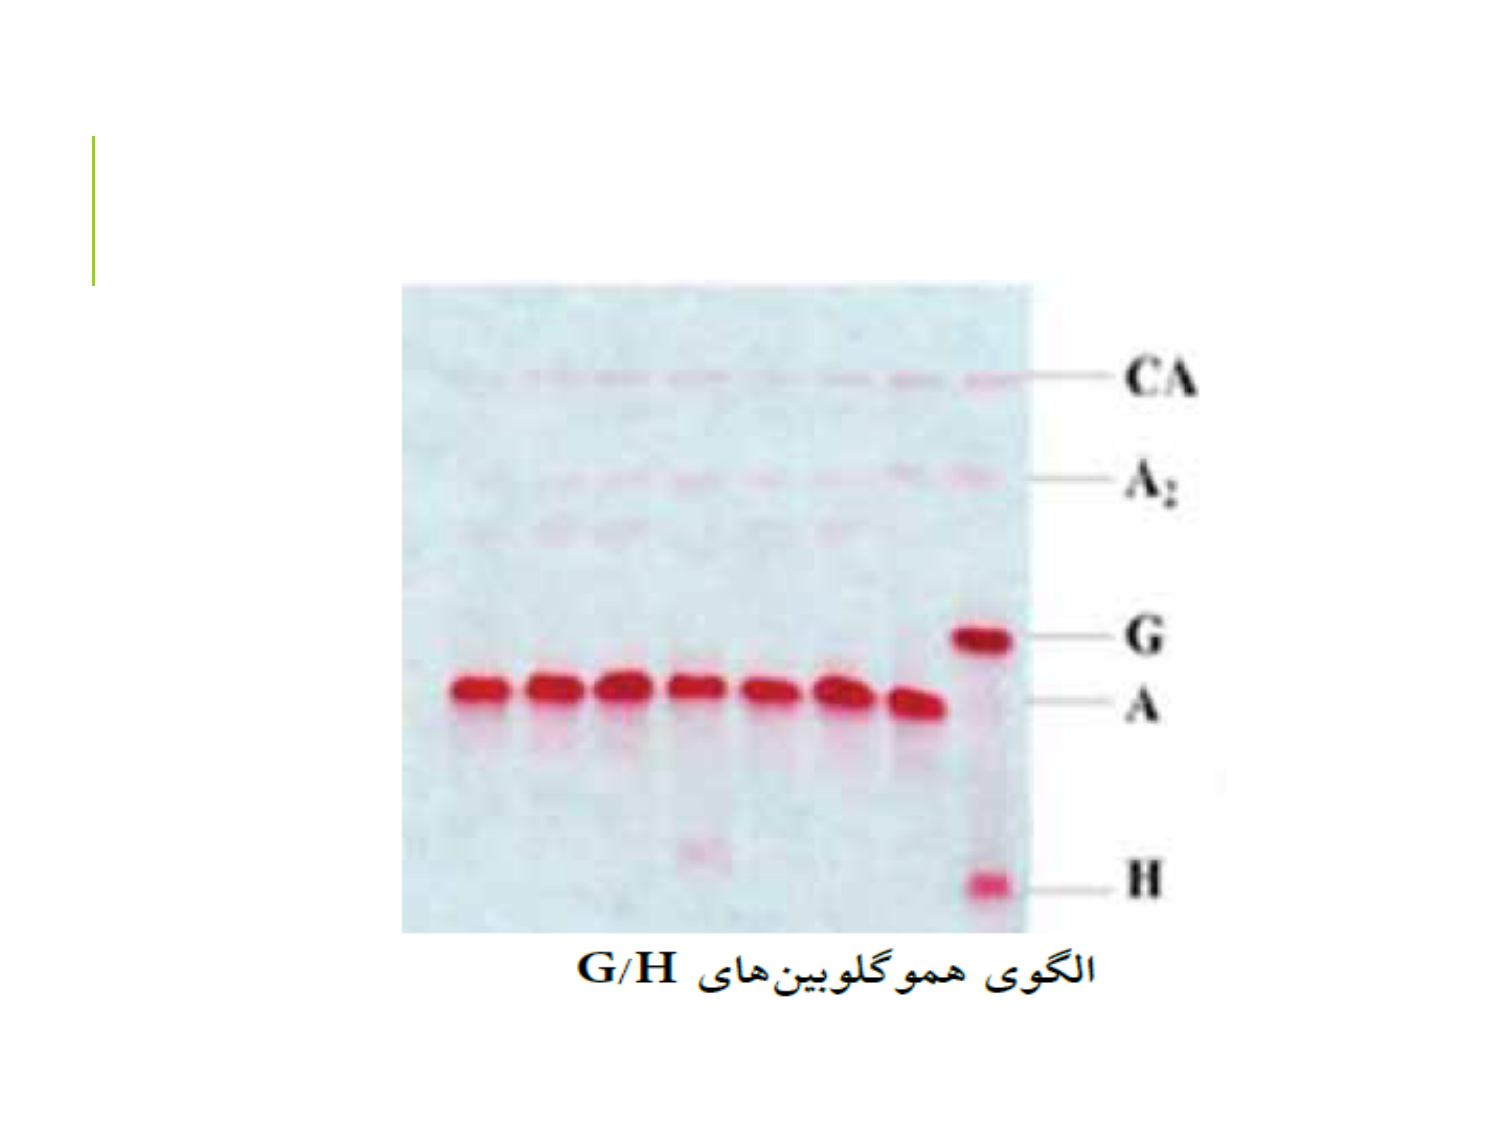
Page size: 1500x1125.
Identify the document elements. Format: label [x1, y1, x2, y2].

list [233, 219, 1300, 1039]
